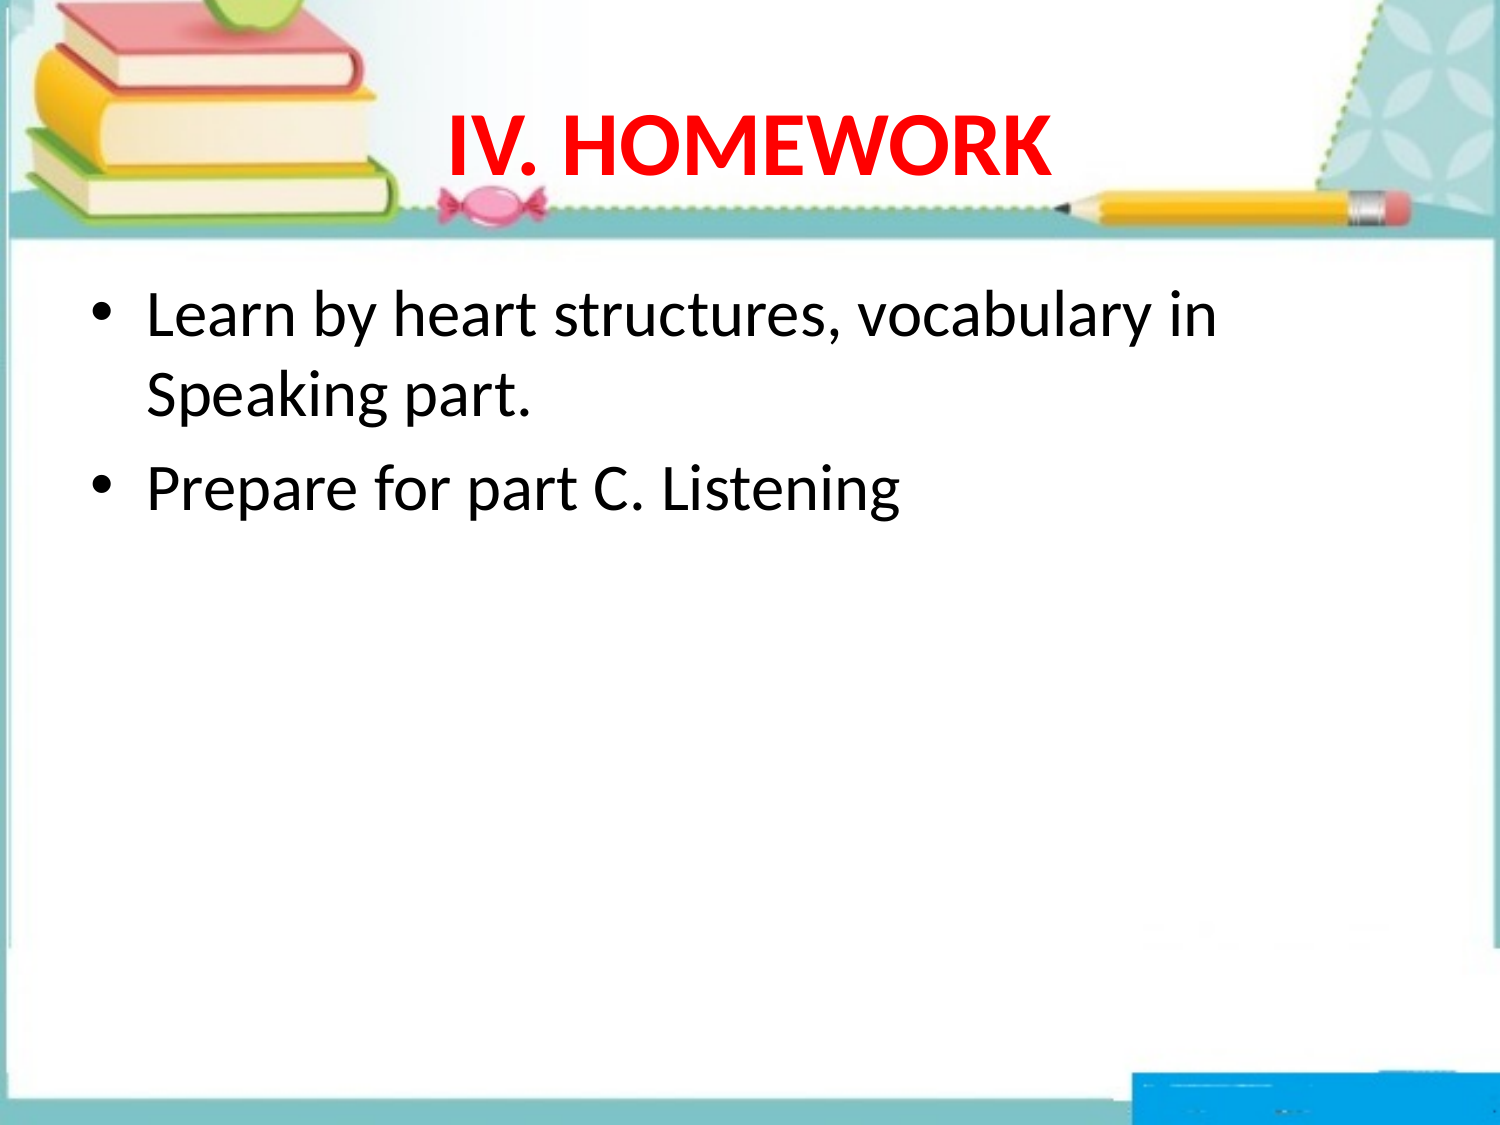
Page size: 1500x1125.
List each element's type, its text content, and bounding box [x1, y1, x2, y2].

list Learn by heart structures, vocabulary in Speaking part. Prepare for part C. Listening [75, 262, 1425, 1005]
picture [1275, 1110, 1289, 1115]
title IV. HOMEWORK [75, 45, 1425, 233]
picture [0, 0, 1500, 1125]
